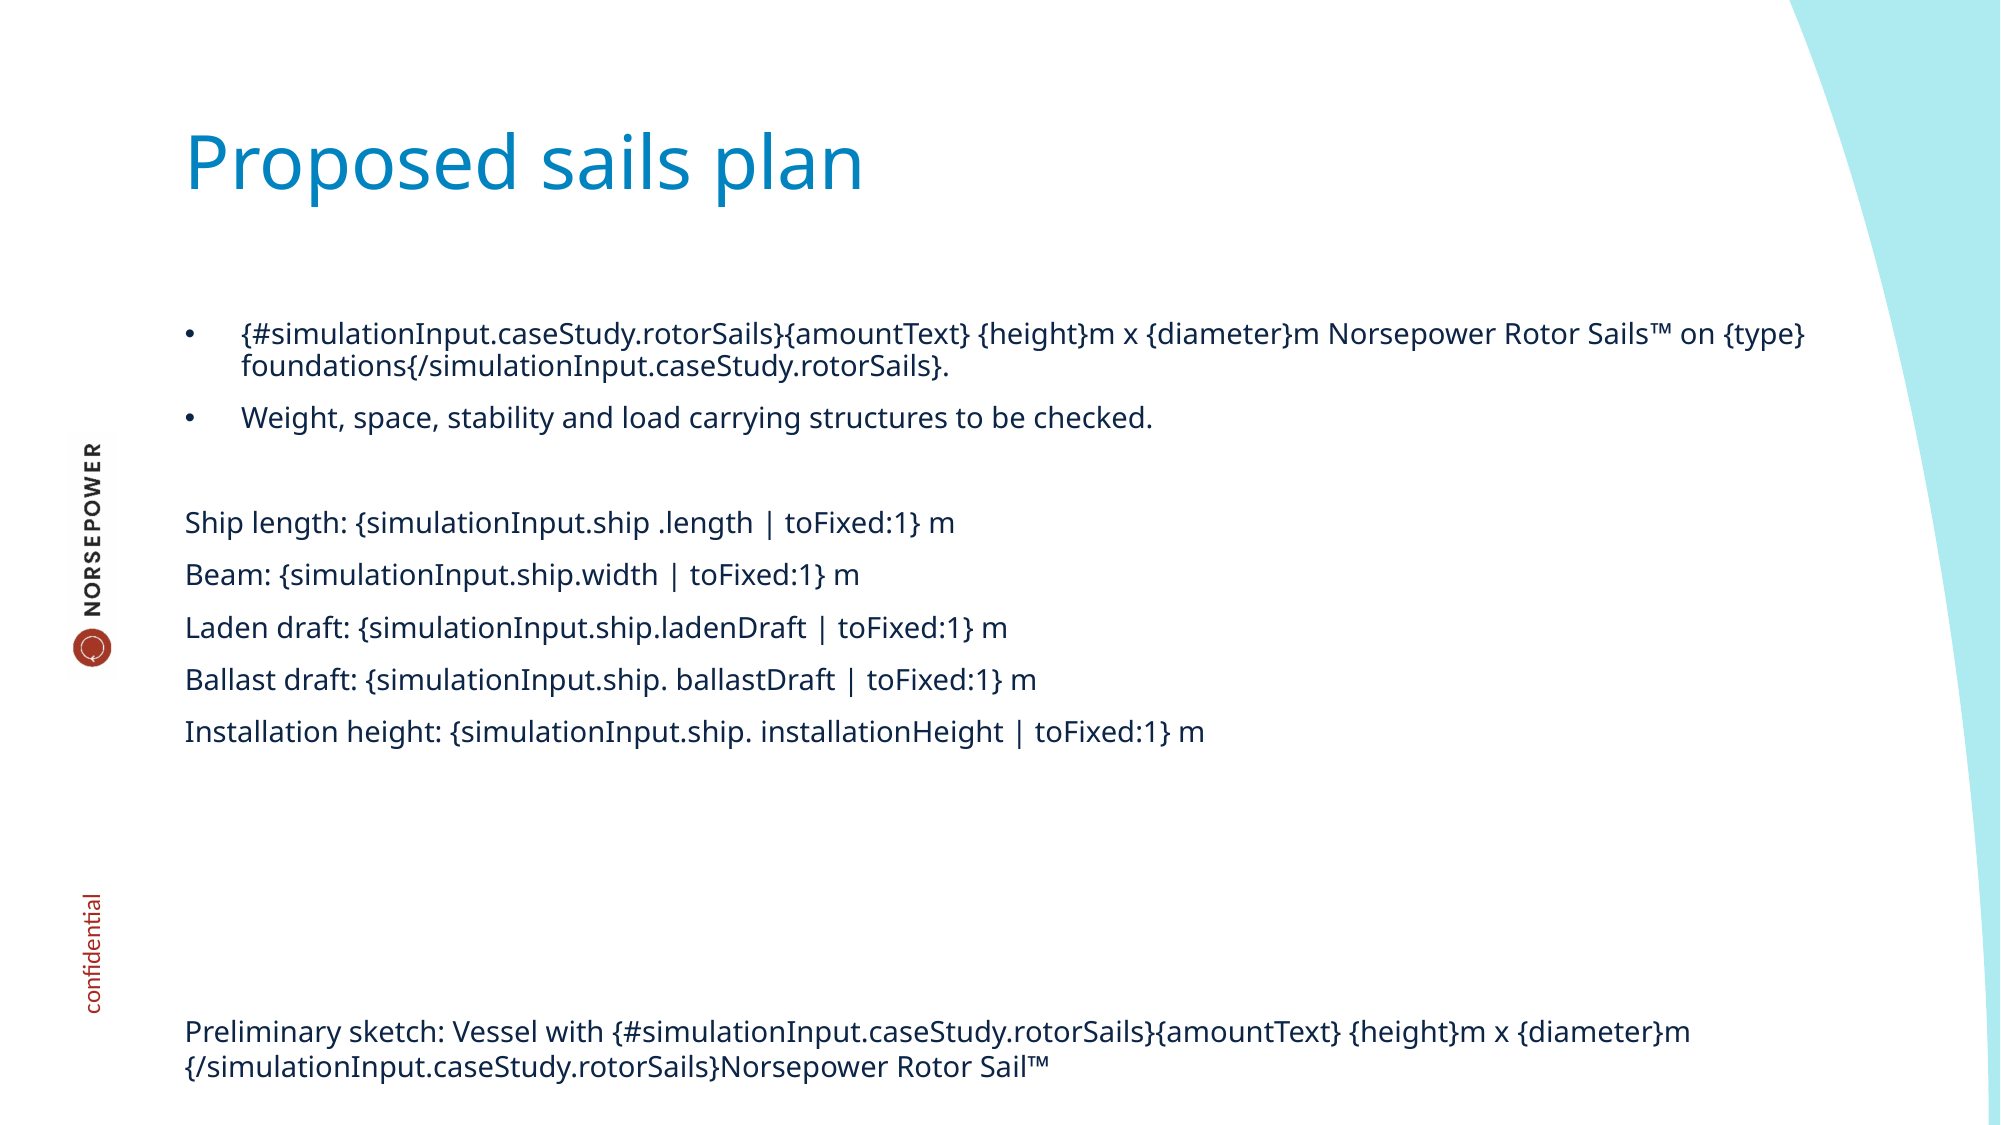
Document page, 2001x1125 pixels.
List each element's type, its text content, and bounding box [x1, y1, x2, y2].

picture [68, 432, 117, 679]
text_box Proposed sails plan [169, 73, 1831, 258]
list {#simulationInput.caseStudy.rotorSails}{amountText} {height}m x {diameter}m Norsepower Rotor Sails™ on {type} foundations{/simulationInput.caseStudy.rotorSails}. Weight, space, stability and load carrying structures to be checked. Ship length: {simulationInput.ship .length | toFixed:1} m Beam: {simulationInput.ship.width | toFixed:1} m Laden draft: {simulationInput.ship.ladenDraft | toFixed:1} m Ballast draft: {simulationInput.ship. ballastDraft | toFixed:1} m Installation height: {simulationInput.ship. installationHeight | toFixed:1} m [169, 311, 1831, 1007]
text_box Preliminary sketch: Vessel with {#simulationInput.caseStudy.rotorSails}{amountText} {height}m x {diameter}m {/simulationInput.caseStudy.rotorSails}Norsepower Rotor Sail™ [169, 1007, 1831, 1091]
